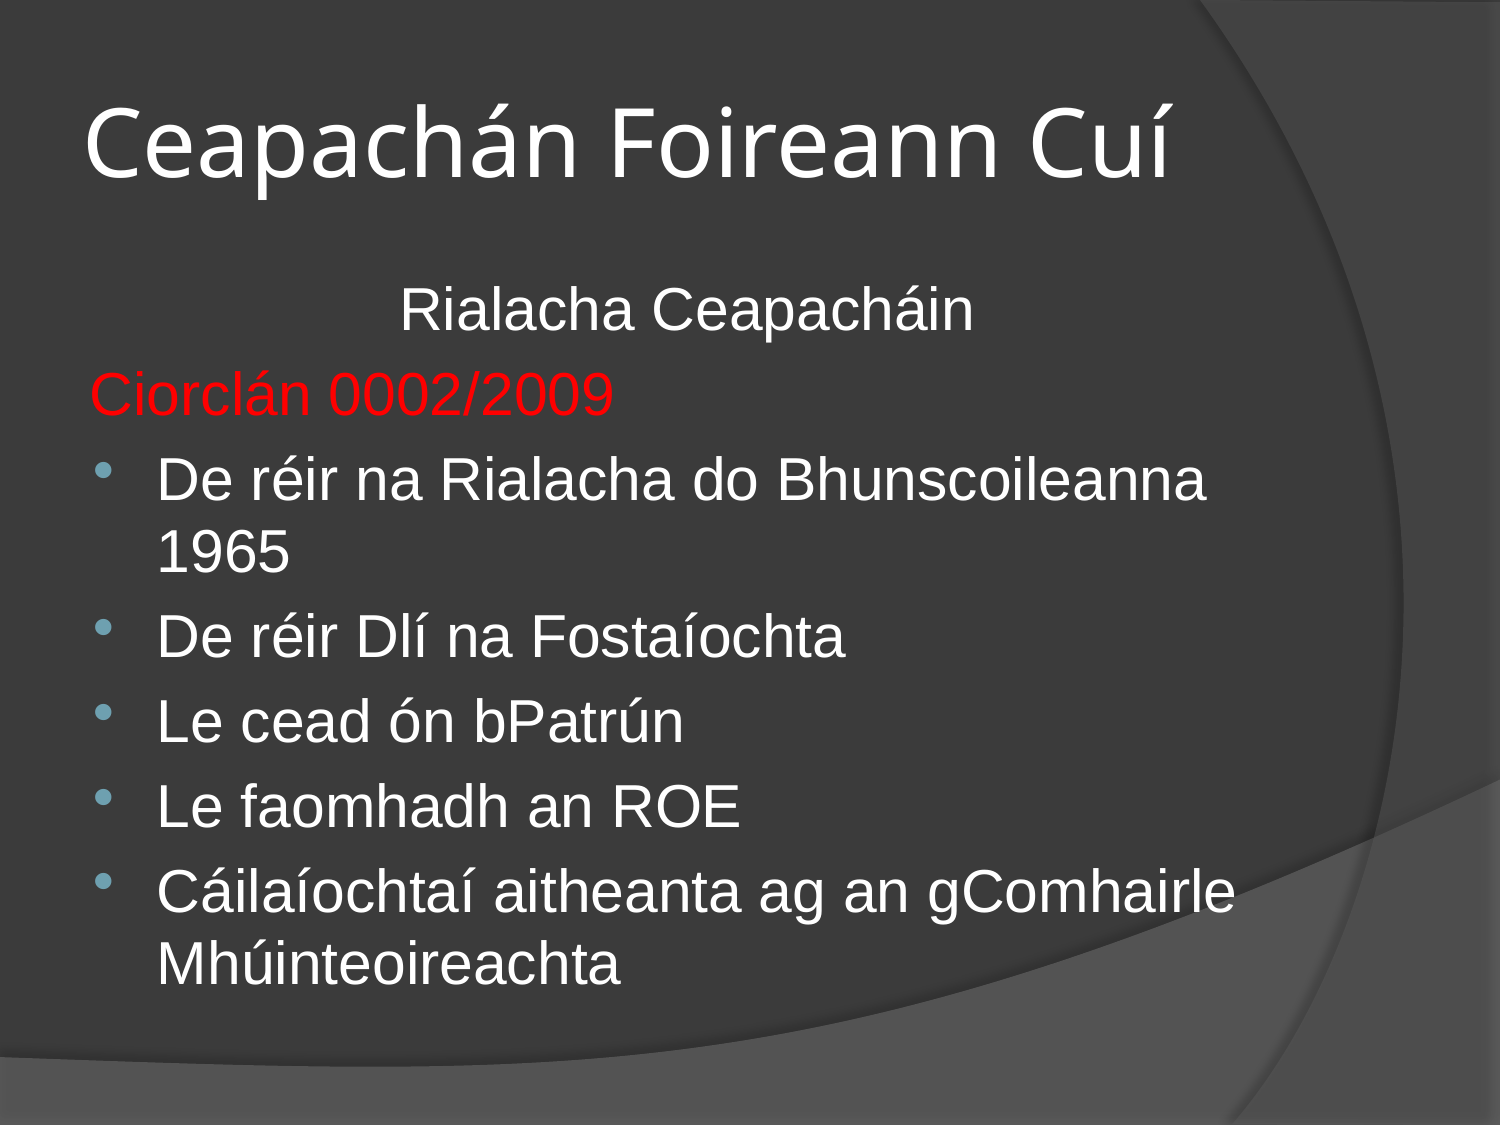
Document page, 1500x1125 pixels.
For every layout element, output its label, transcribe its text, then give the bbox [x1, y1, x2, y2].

list Rialacha Ceapacháin Ciorclán 0002/2009 De réir na Rialacha do Bhunscoileanna 1965 De réir Dlí na Fostaíochta Le cead ón bPatrún Le faomhadh an ROE Cáilaíochtaí aitheanta ag an gComhairle Mhúinteoireachta [75, 262, 1300, 1005]
title Ceapachán Foireann Cuí [75, 45, 1300, 233]
